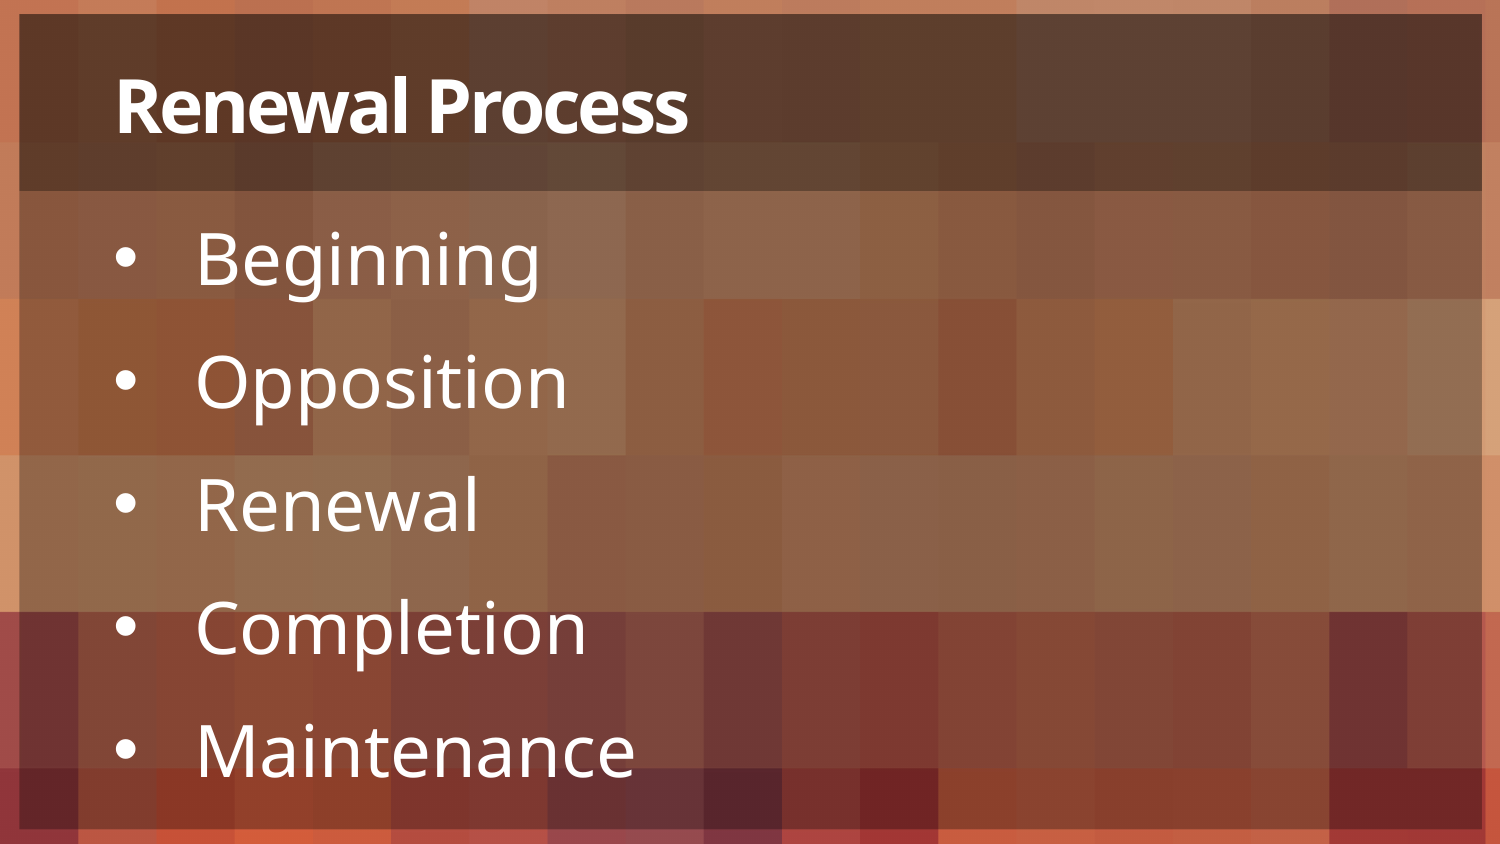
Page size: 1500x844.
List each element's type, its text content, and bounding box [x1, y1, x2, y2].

picture [0, 0, 1500, 844]
list Beginning Opposition Renewal Completion Maintenance [98, 205, 1397, 803]
title Renewal Process [98, 33, 1397, 175]
